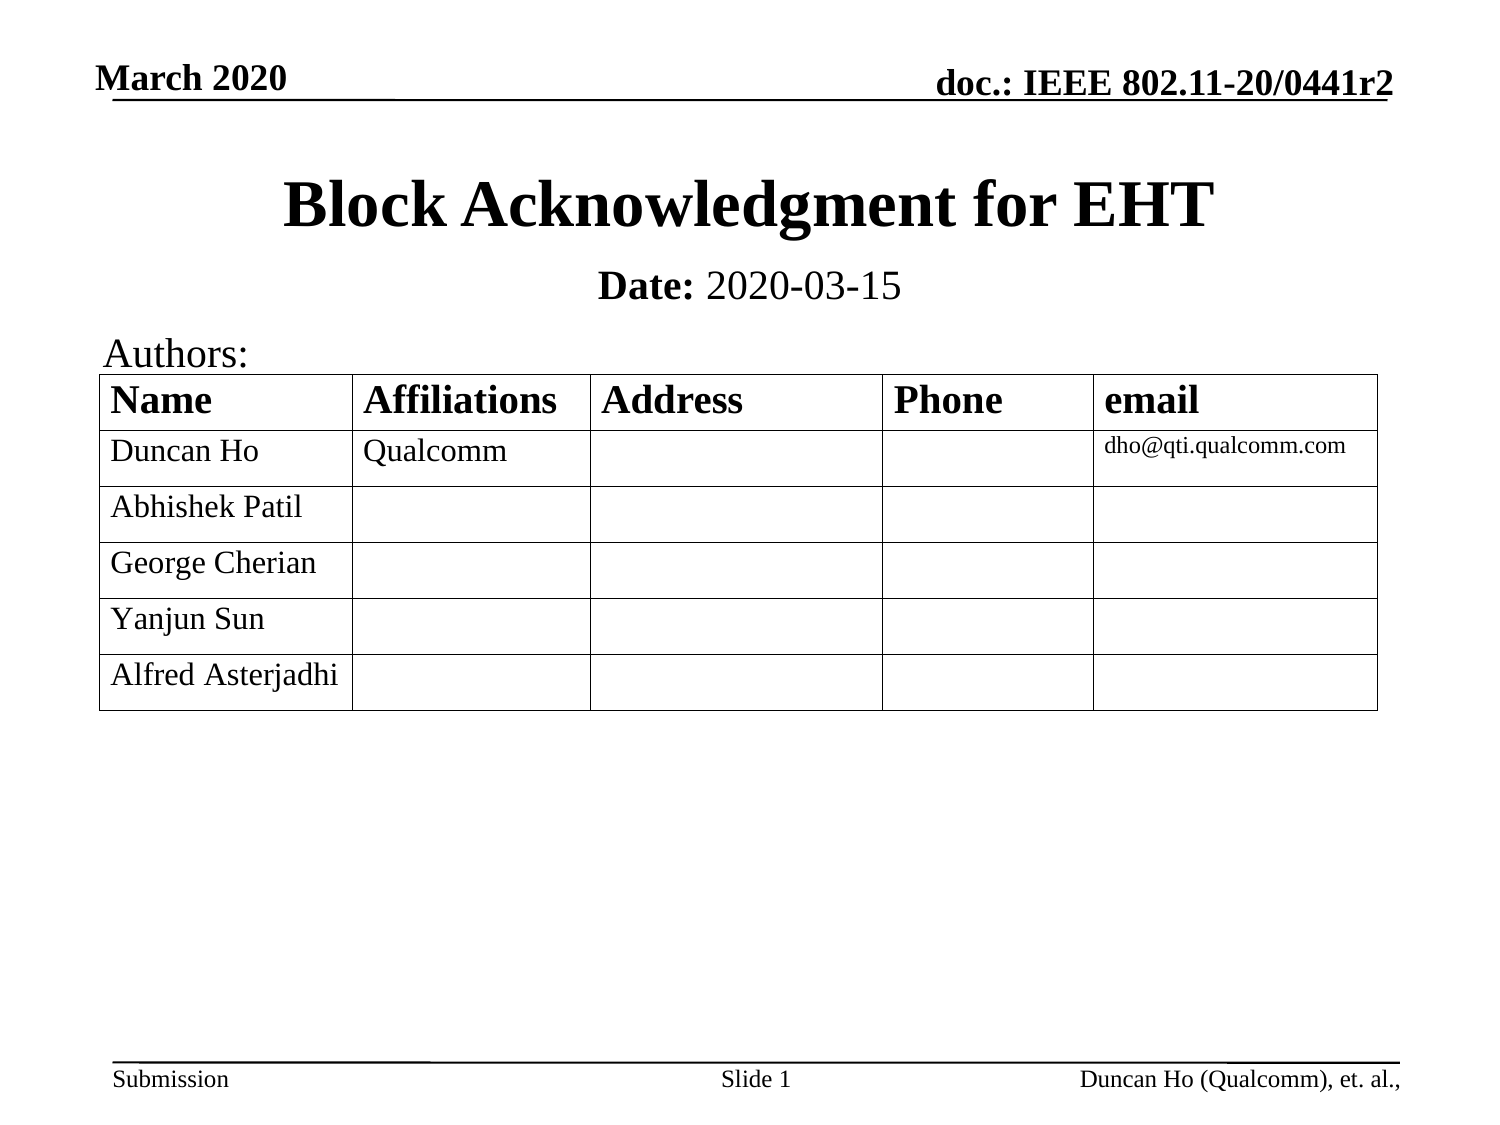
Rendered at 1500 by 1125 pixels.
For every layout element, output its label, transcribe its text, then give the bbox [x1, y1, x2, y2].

footer Duncan Ho (Qualcomm), et. al., [902, 1061, 1402, 1093]
text_box Authors: [87, 318, 325, 372]
list Date: 2020-03-15 [112, 249, 1388, 316]
title Block Acknowledgment for EHT [112, 112, 1388, 249]
slide_number Slide 1 [712, 1061, 800, 1123]
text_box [84, 373, 1409, 781]
